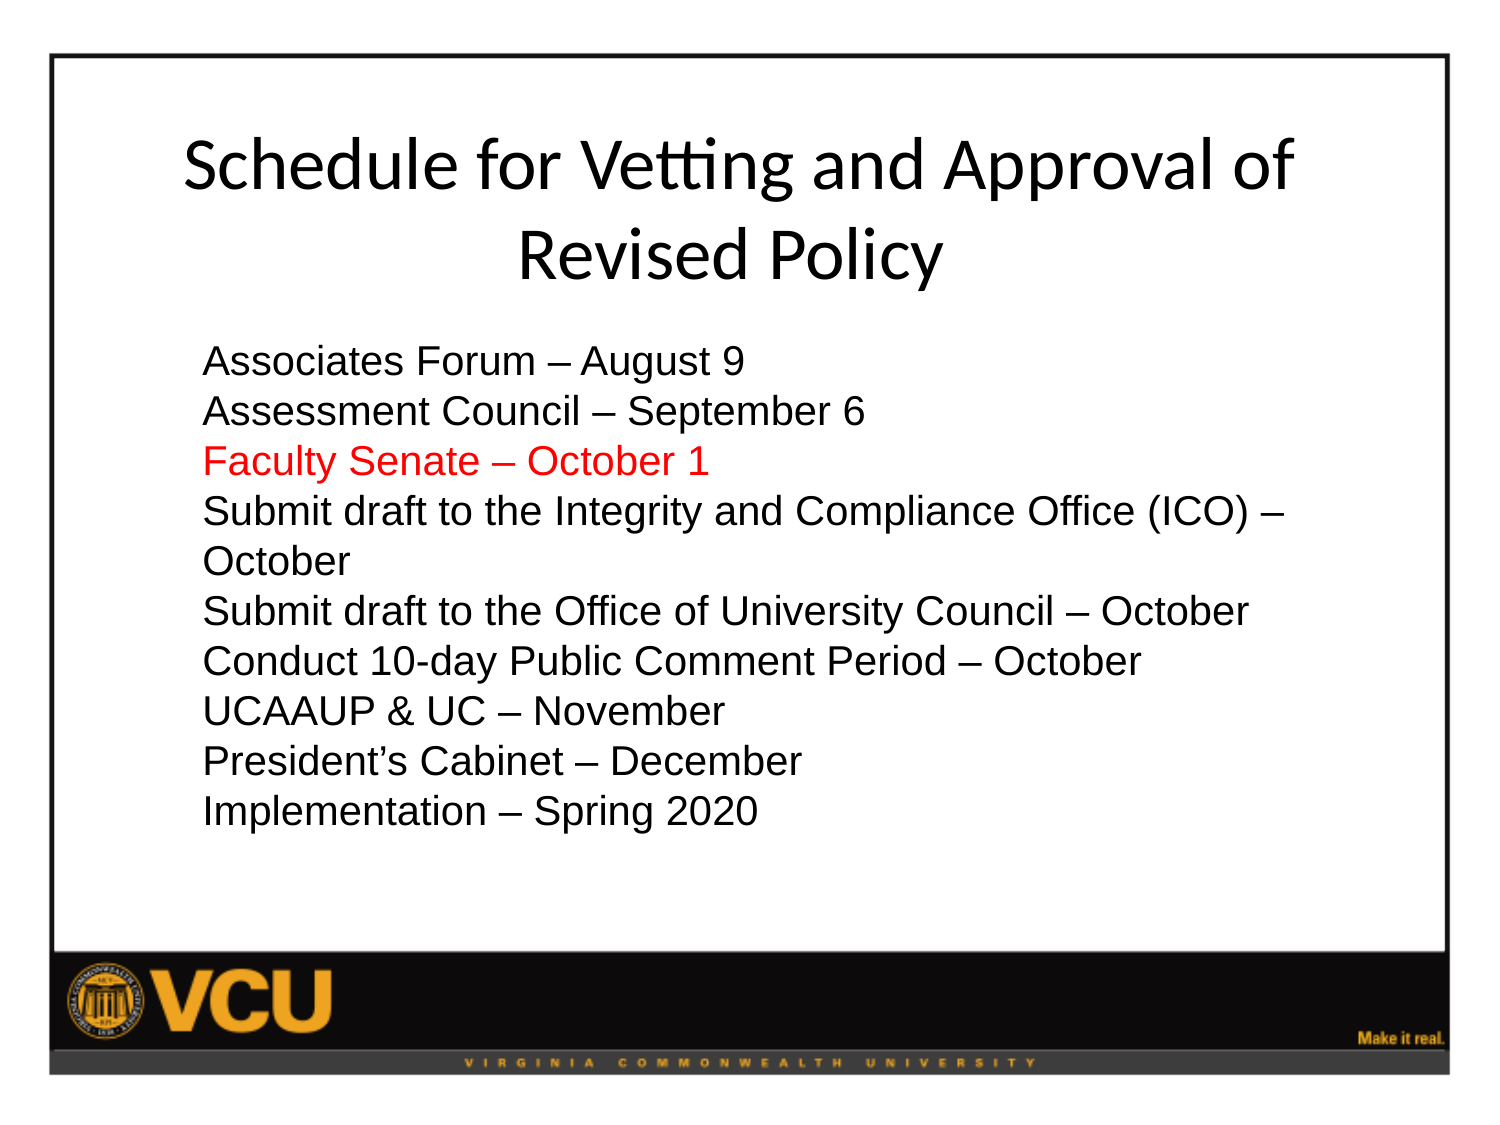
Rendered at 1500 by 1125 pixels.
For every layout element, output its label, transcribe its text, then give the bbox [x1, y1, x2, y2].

subtitle Associates Forum – August 9 Assessment Council – September 6 Faculty Senate – October 1 Submit draft to the Integrity and Compliance Office (ICO) – October Submit draft to the Office of University Council – October Conduct 10-day Public Comment Period – October UCAAUP & UC – November President’s Cabinet – December Implementation – Spring 2020 [112, 326, 1388, 940]
title Schedule for Vetting and Approval of Revised Policy [76, 107, 1404, 309]
picture [0, 4, 1500, 1125]
